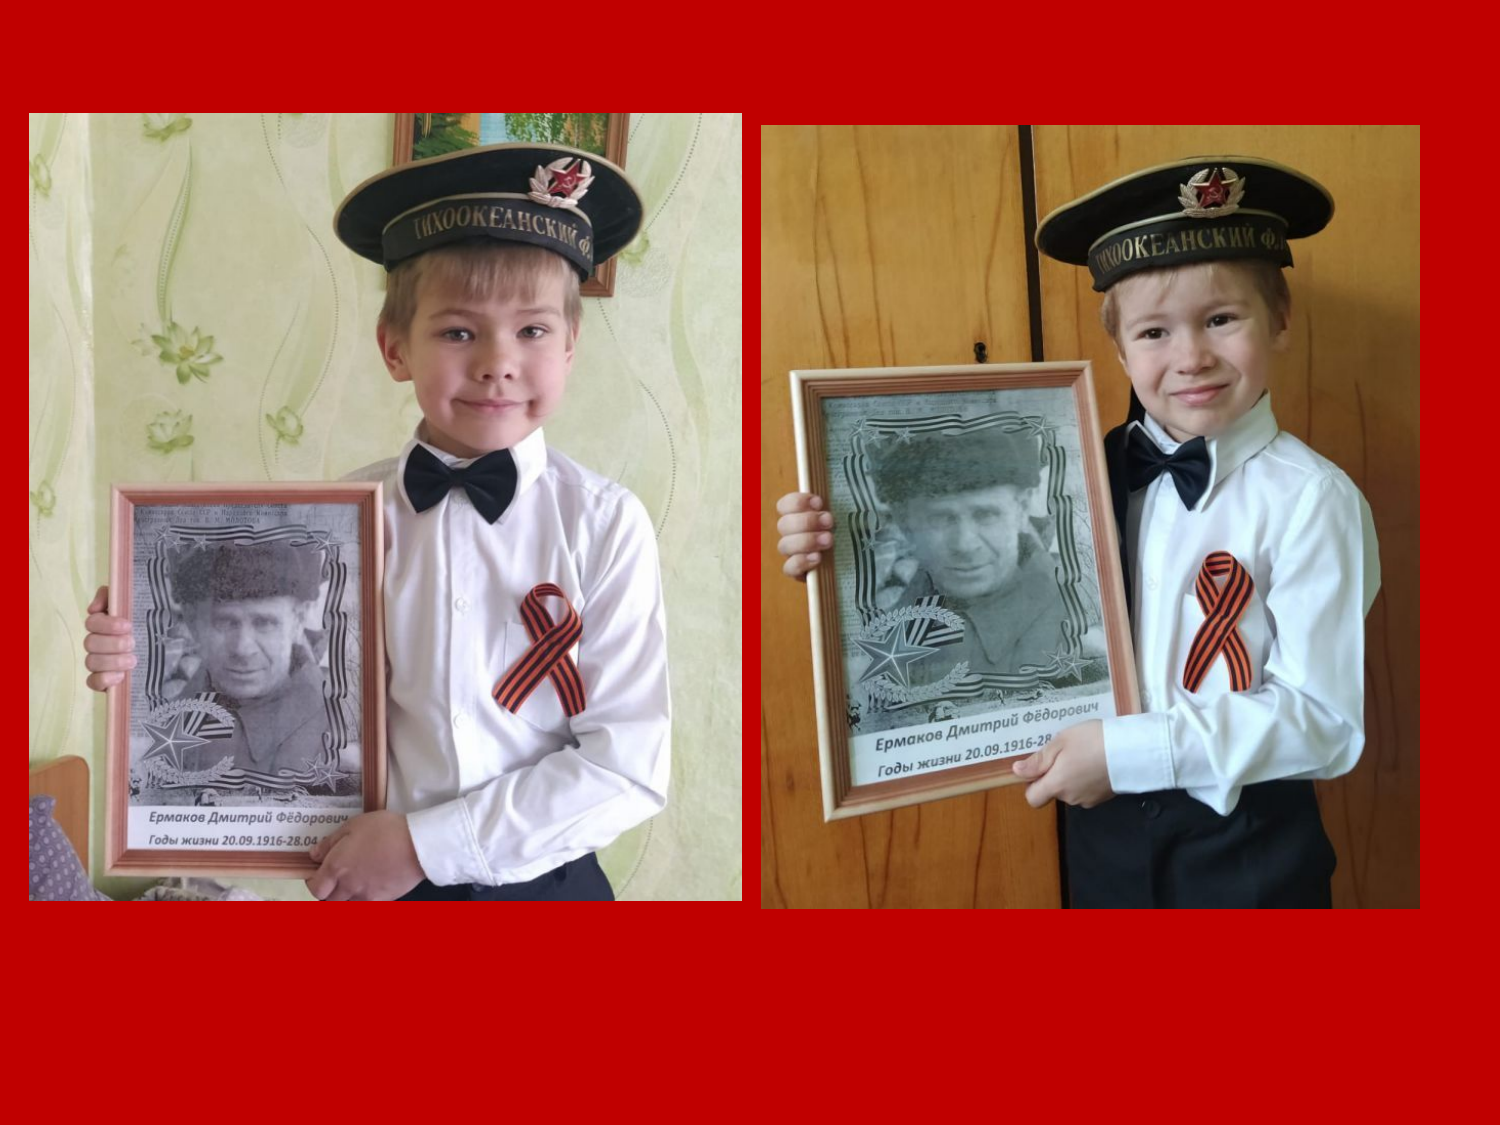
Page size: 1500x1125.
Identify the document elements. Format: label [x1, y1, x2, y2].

picture [761, 125, 1420, 909]
picture [29, 113, 742, 901]
